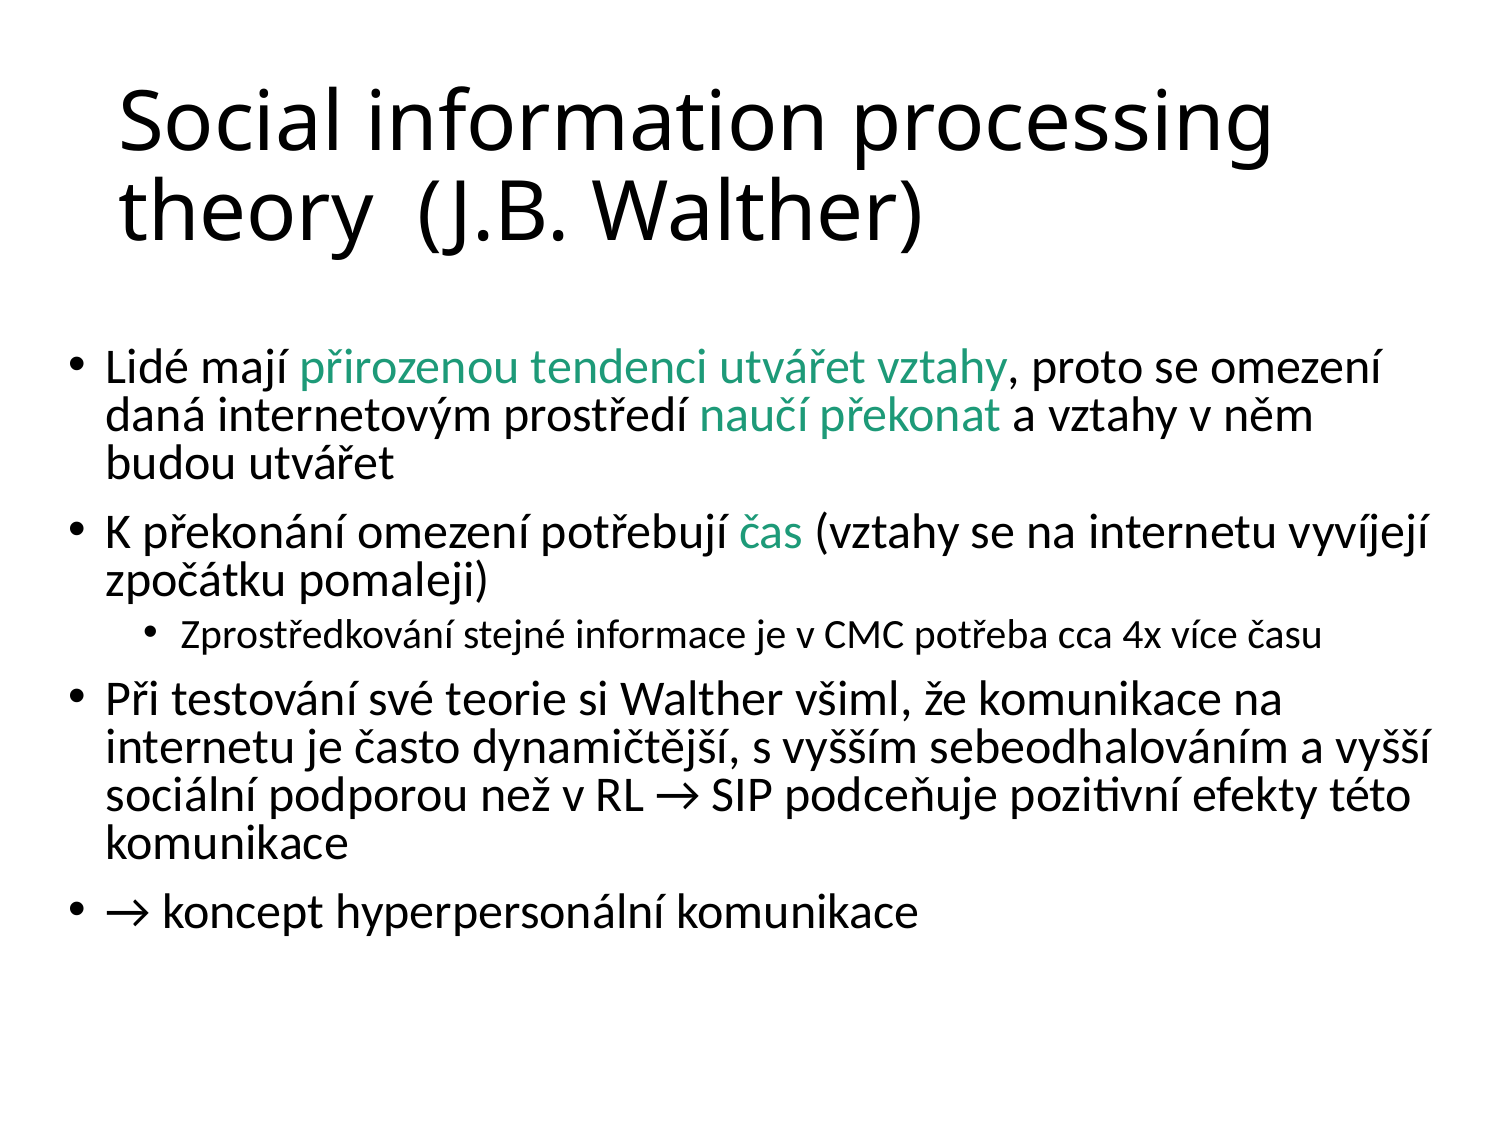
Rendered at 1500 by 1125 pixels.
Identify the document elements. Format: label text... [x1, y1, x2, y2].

title Social information processing theory (J.B. Walther) [103, 59, 1397, 278]
list Lidé mají přirozenou tendenci utvářet vztahy, proto se omezení daná internetovým prostředí naučí překonat a vztahy v něm budou utvářet K překonání omezení potřebují čas (vztahy se na internetu vyvíjejí zpočátku pomaleji) Zprostředkování stejné informace je v CMC potřeba cca 4x více času Při testování své teorie si Walther všiml, že komunikace na internetu je často dynamičtější, s vyšším sebeodhalováním a vyšší sociální podporou než v RL → SIP podceňuje pozitivní efekty této komunikace → koncept hyperpersonální komunikace [53, 338, 1455, 1076]
